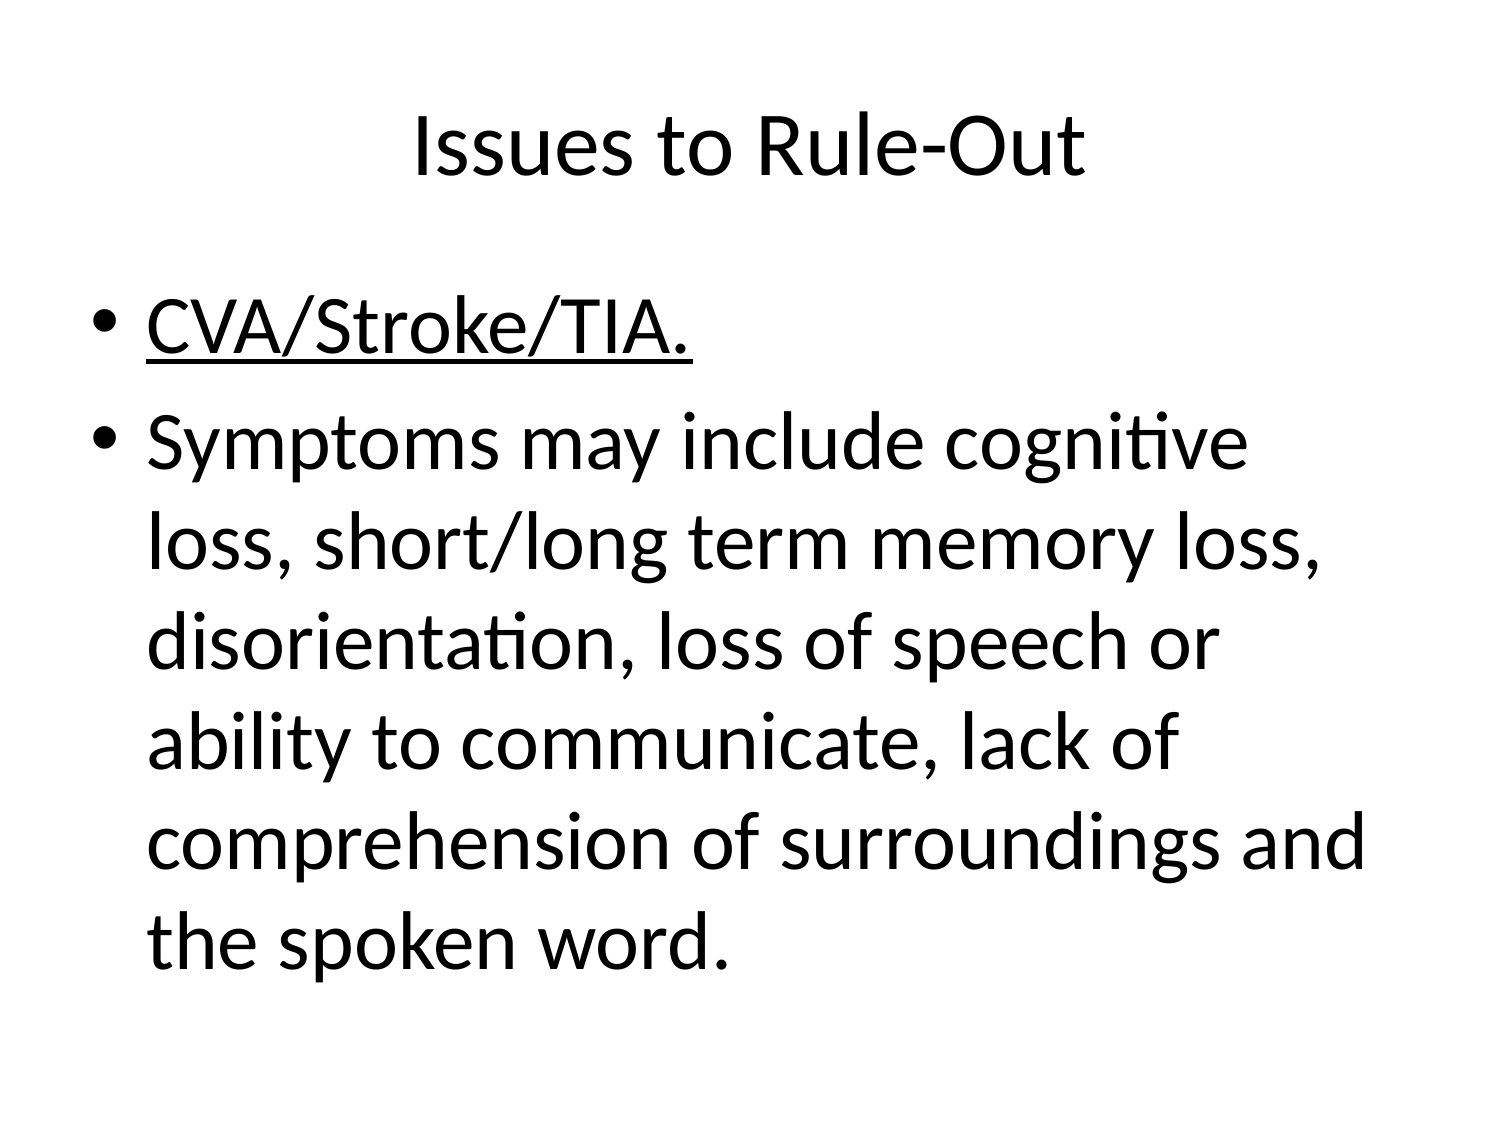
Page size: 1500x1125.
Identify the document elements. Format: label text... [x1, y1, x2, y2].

list CVA/Stroke/TIA. Symptoms may include cognitive loss, short/long term memory loss, disorientation, loss of speech or ability to communicate, lack of comprehension of surroundings and the spoken word. [75, 262, 1425, 1100]
title Issues to Rule-Out [75, 45, 1425, 233]
